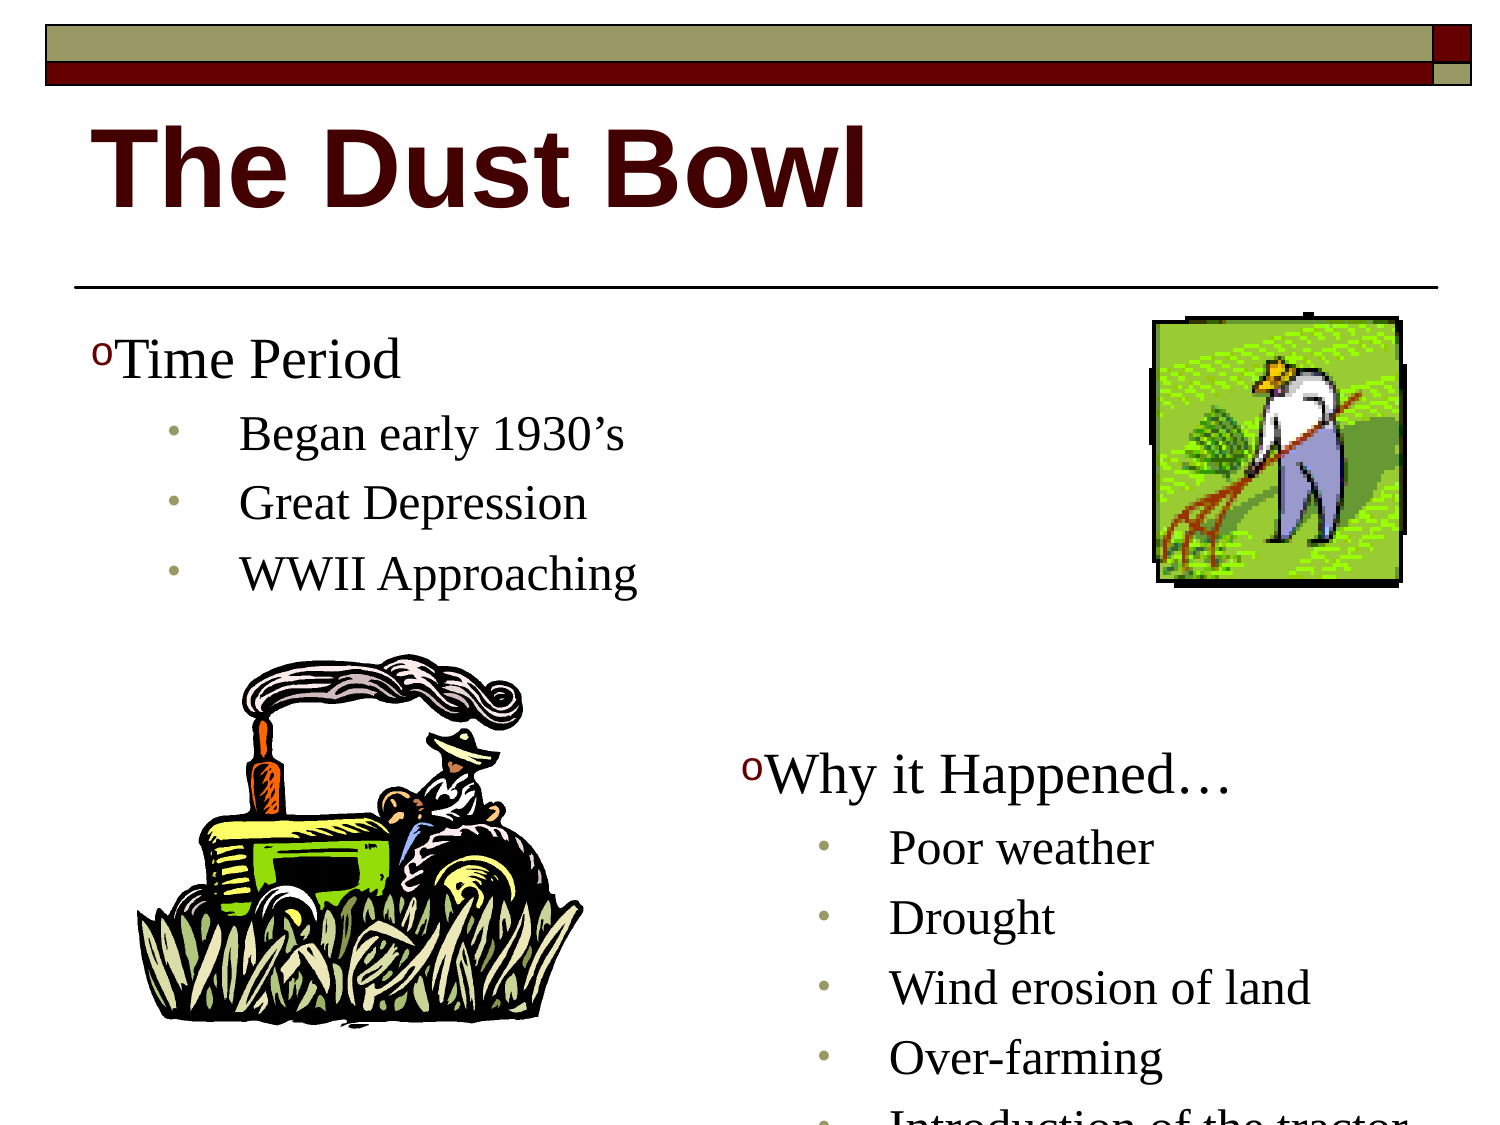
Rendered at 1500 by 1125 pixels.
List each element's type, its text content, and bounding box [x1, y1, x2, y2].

title The Dust Bowl [75, 87, 1425, 275]
picture [1149, 312, 1407, 588]
list Why it Happened… Poor weather Drought Wind erosion of land Over-farming Introduction of the tractor [725, 262, 1463, 1088]
list Time Period Began early 1930’s Great Depression WWII Approaching [75, 312, 725, 1088]
picture [137, 649, 588, 1033]
